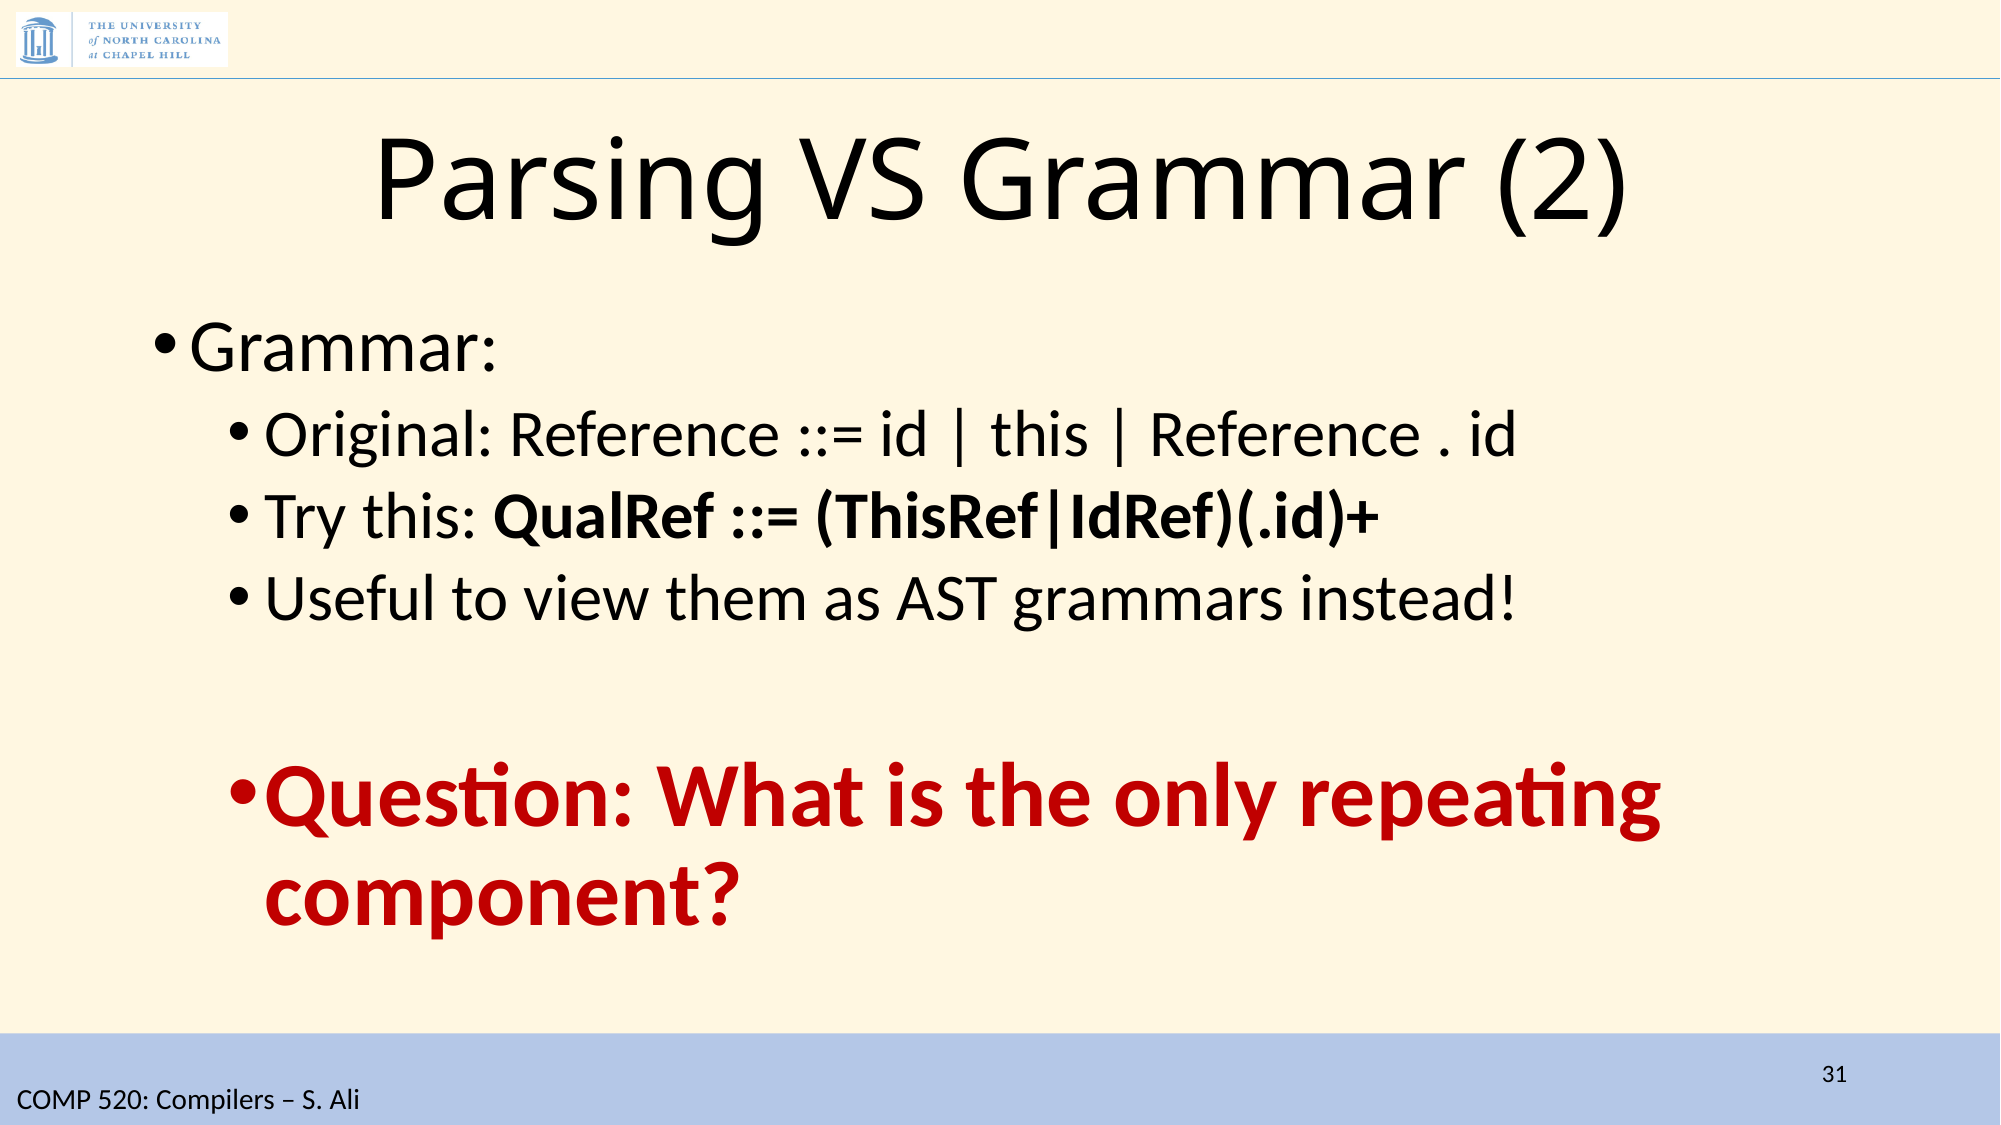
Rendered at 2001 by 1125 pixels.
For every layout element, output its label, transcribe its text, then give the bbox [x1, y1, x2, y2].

slide_number 31 [1412, 1042, 1863, 1103]
list Grammar: Original: Reference ::= id | this | Reference . id Try this: QualRef ::= (ThisRef|IdRef)(.id)+ Useful to view them as AST grammars instead! Question: What is the only repeating component? [137, 299, 1863, 1014]
picture [16, 12, 228, 67]
text_box [0, 1032, 2000, 1125]
text_box COMP 520: Compilers – S. Ali [2, 1072, 376, 1123]
title Parsing VS Grammar (2) [137, 89, 1863, 278]
